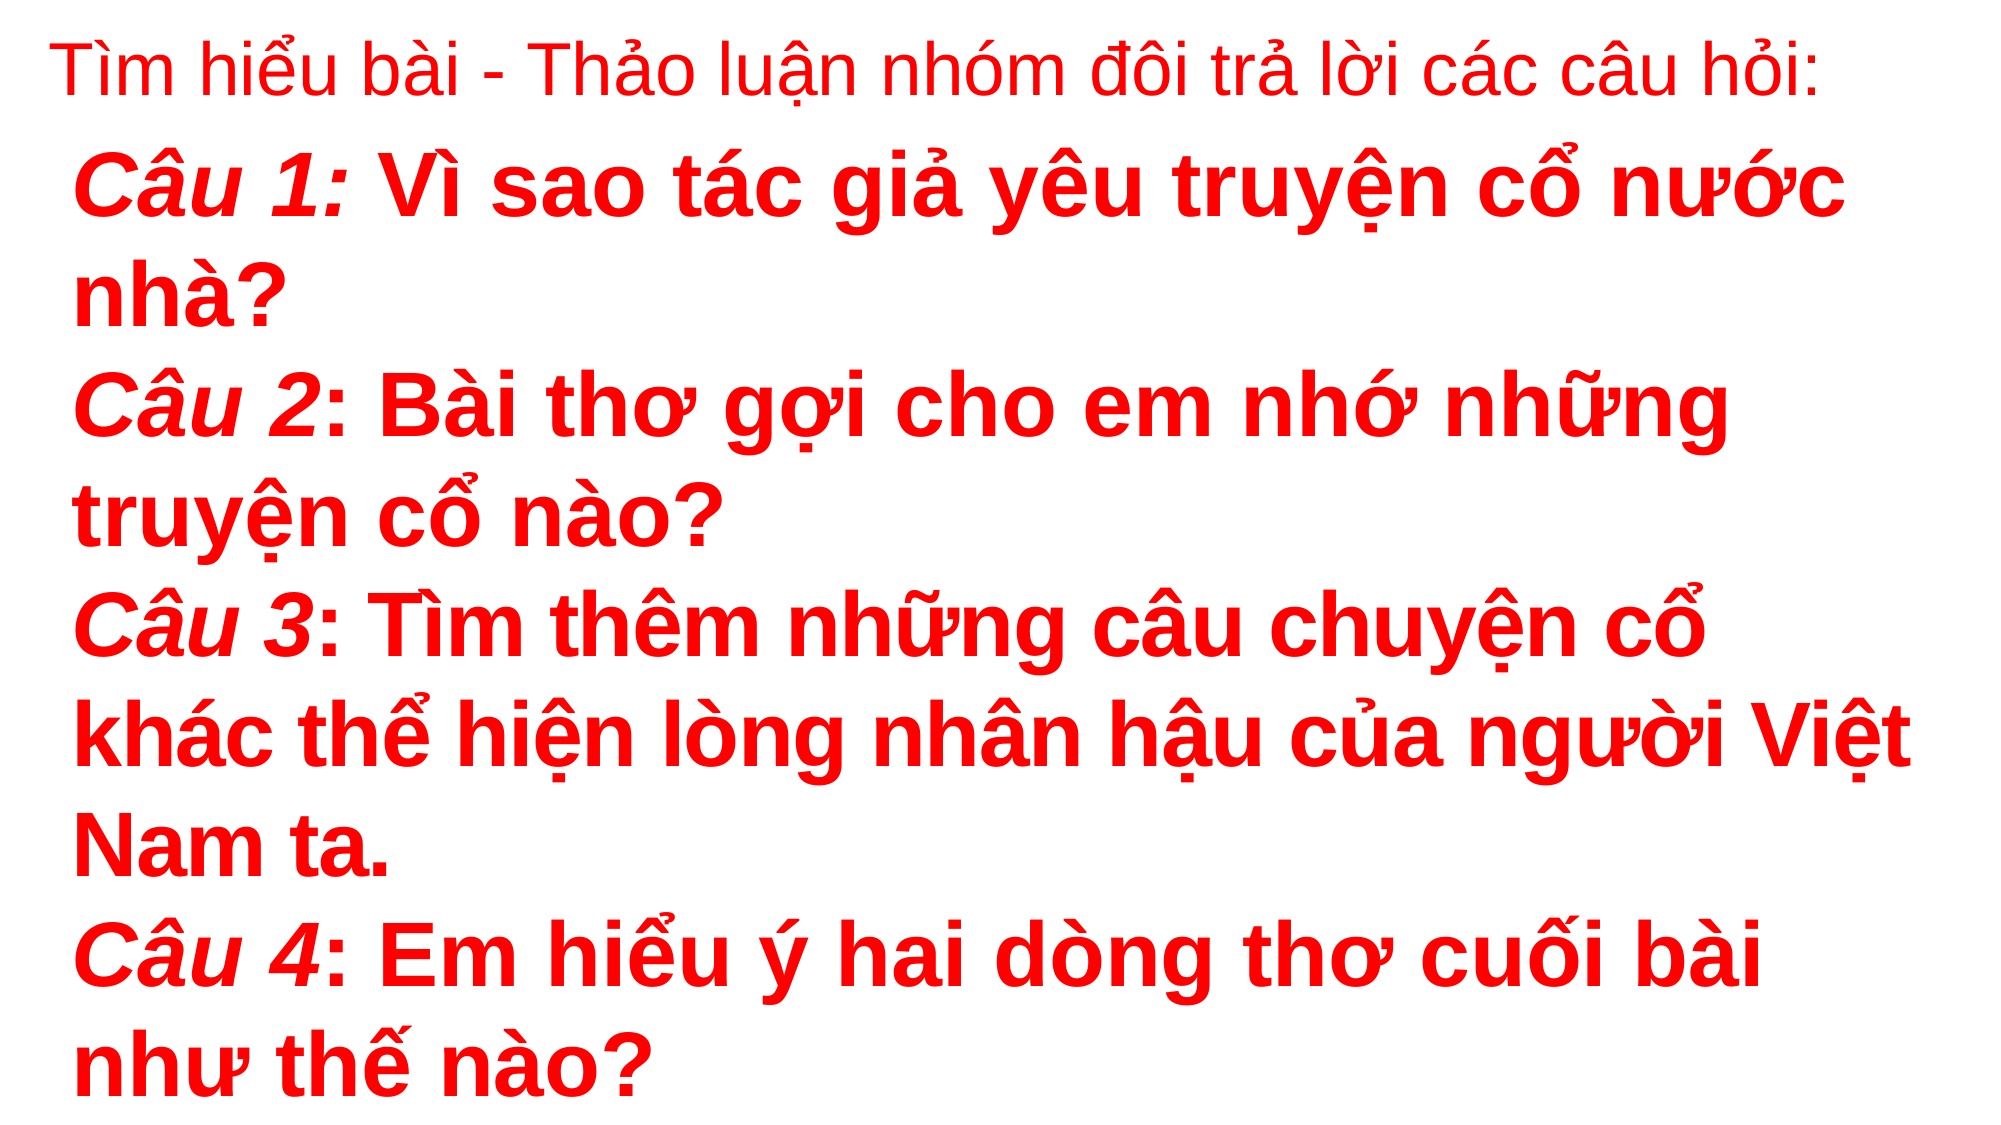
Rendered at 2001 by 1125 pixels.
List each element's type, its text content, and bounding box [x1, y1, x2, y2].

text_box Câu 1: Vì sao tác giả yêu truyện cổ nước nhà? Câu 2: Bài thơ gợi cho em nhớ những truyện cổ nào? Câu 3: Tìm thêm những câu chuyện cổ khác thể hiện lòng nhân hậu của người Việt Nam ta. Câu 4: Em hiểu ý hai dòng thơ cuối bài như thế nào? [56, 117, 1948, 1122]
title Tìm hiểu bài - Thảo luận nhóm đôi trả lời các câu hỏi: [33, 0, 2000, 143]
